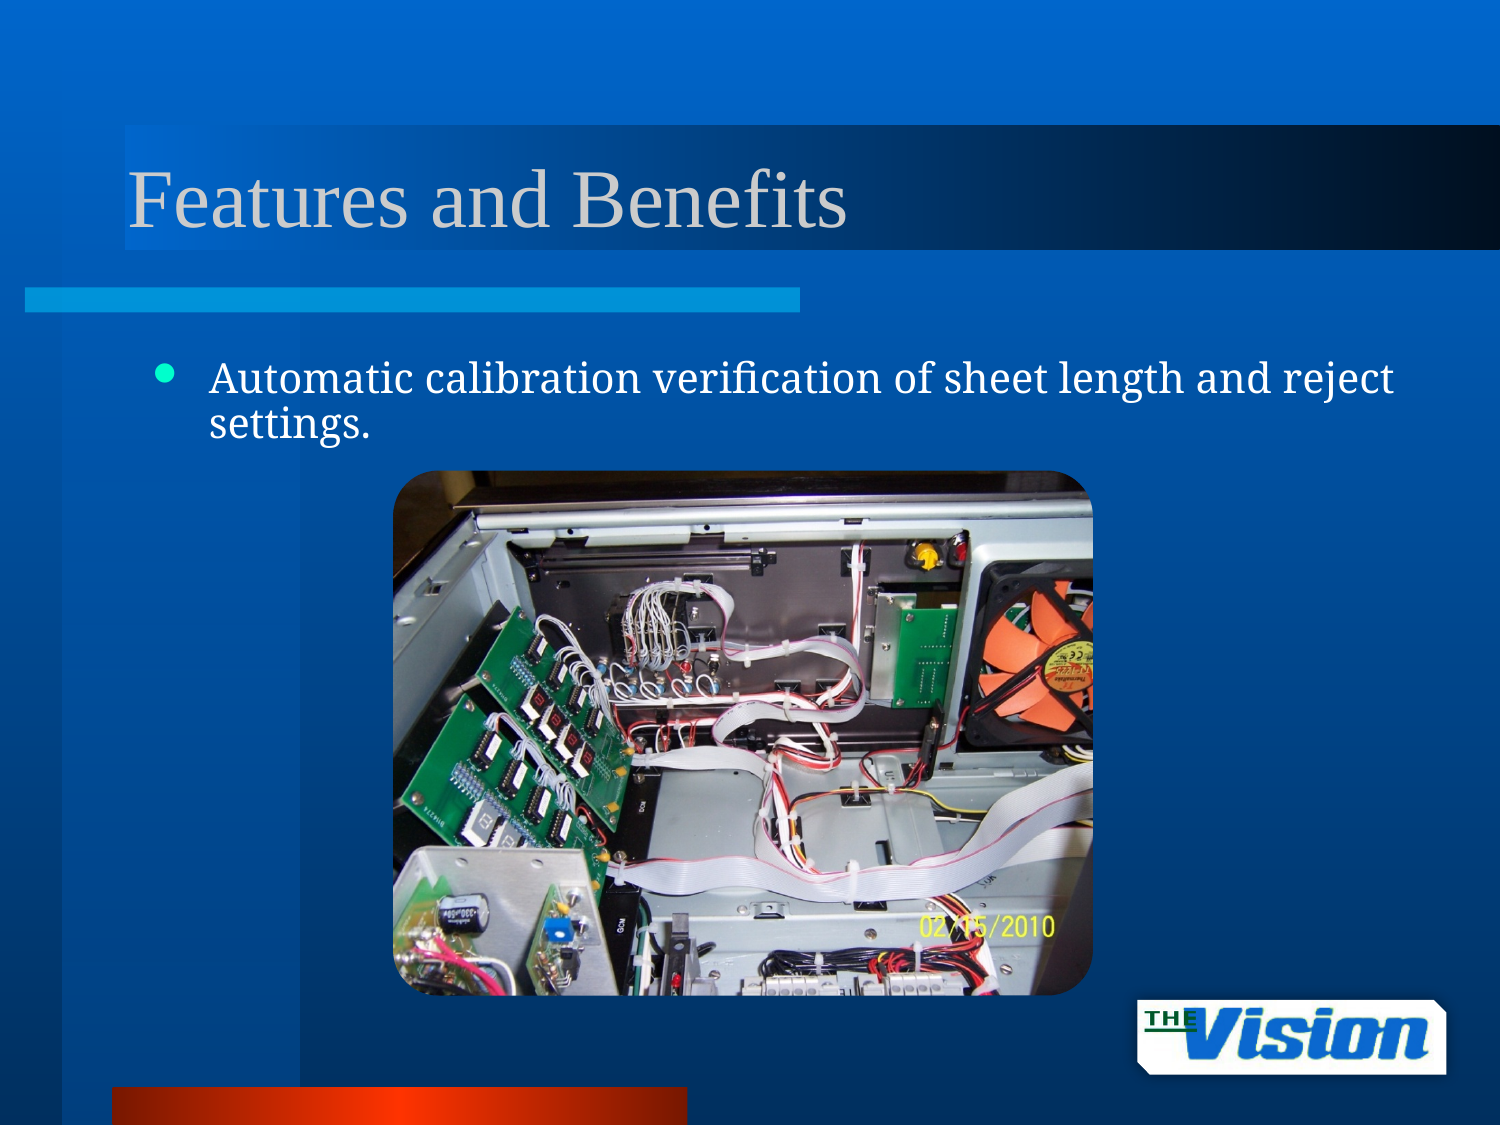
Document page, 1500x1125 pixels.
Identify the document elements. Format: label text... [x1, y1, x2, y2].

picture [1137, 999, 1447, 1075]
title Features and Benefits [112, 99, 1388, 288]
text_box Automatic calibration verification of sheet length and reject settings. [137, 350, 1413, 450]
list [112, 324, 1388, 1000]
picture [392, 470, 1094, 996]
